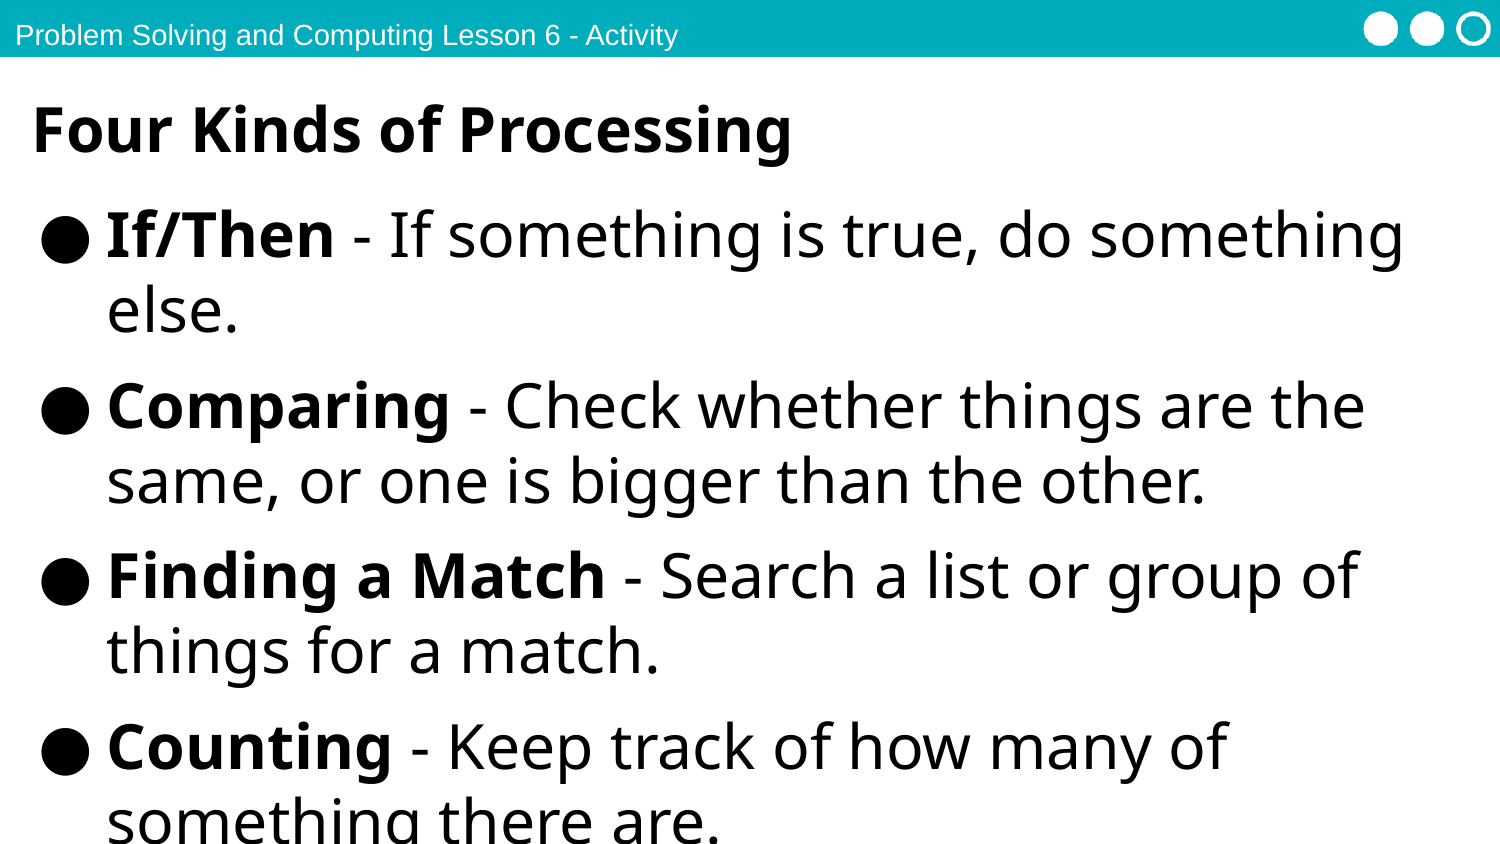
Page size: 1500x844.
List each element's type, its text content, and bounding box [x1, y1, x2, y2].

text_box Four Kinds of Processing If/Then - If something is true, do something else. Comparing - Check whether things are the same, or one is bigger than the other. Finding a Match - Search a list or group of things for a match. Counting - Keep track of how many of something there are. [16, 75, 1483, 769]
picture [0, 0, 1500, 844]
text_box Problem Solving and Computing Lesson 6 - Activity [0, 0, 750, 58]
